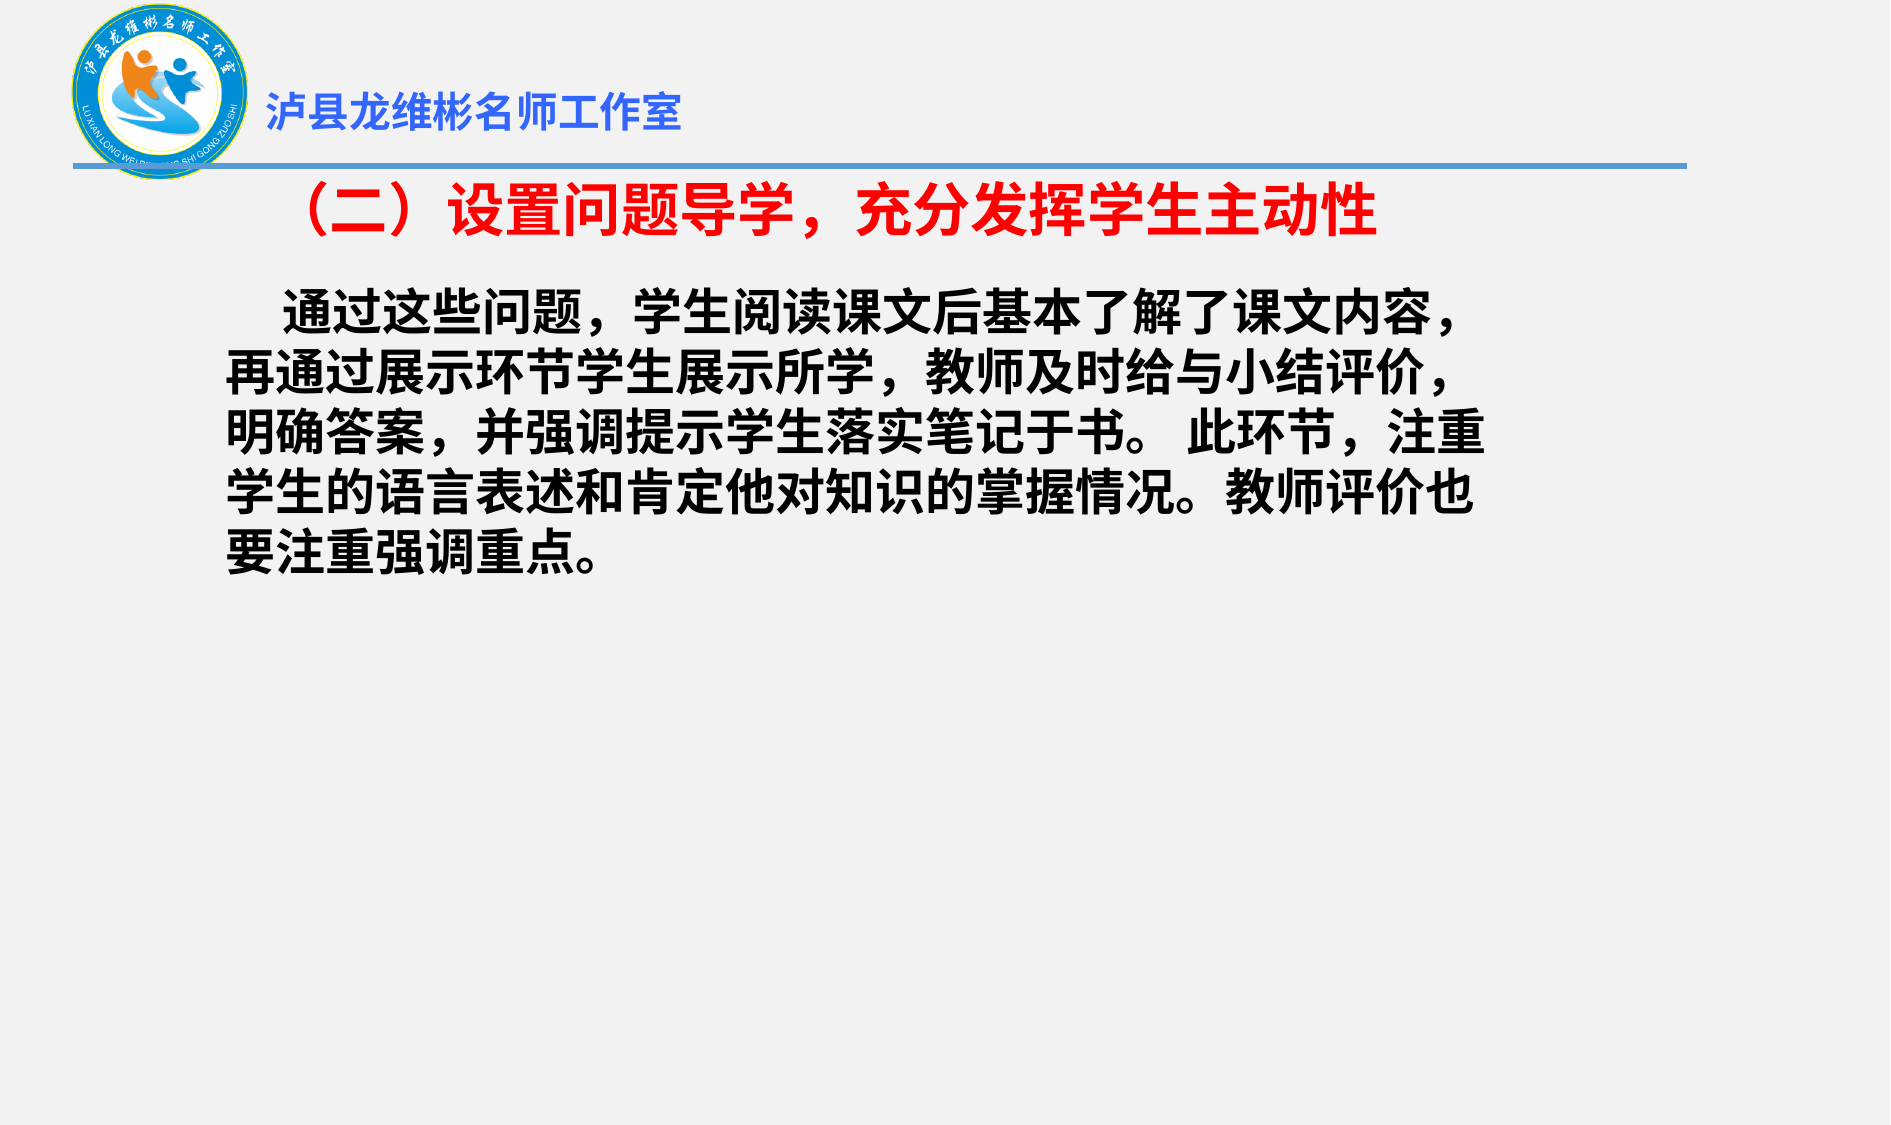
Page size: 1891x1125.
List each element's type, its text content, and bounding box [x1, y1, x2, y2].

text_box （二）设置问题导学，充分发挥学生主动性 [256, 169, 1394, 251]
text_box 通过这些问题，学生阅读课文后基本了解了课文内容，再通过展示环节学生展示所学，教师及时给与小结评价，明确答案，并强调提示学生落实笔记于书。 此环节，注重学生的语言表述和肯定他对知识的掌握情况。教师评价也要注重强调重点。 [210, 273, 1516, 588]
picture [71, 3, 248, 180]
text_box 泸县龙维彬名师工作室 [251, 78, 699, 144]
